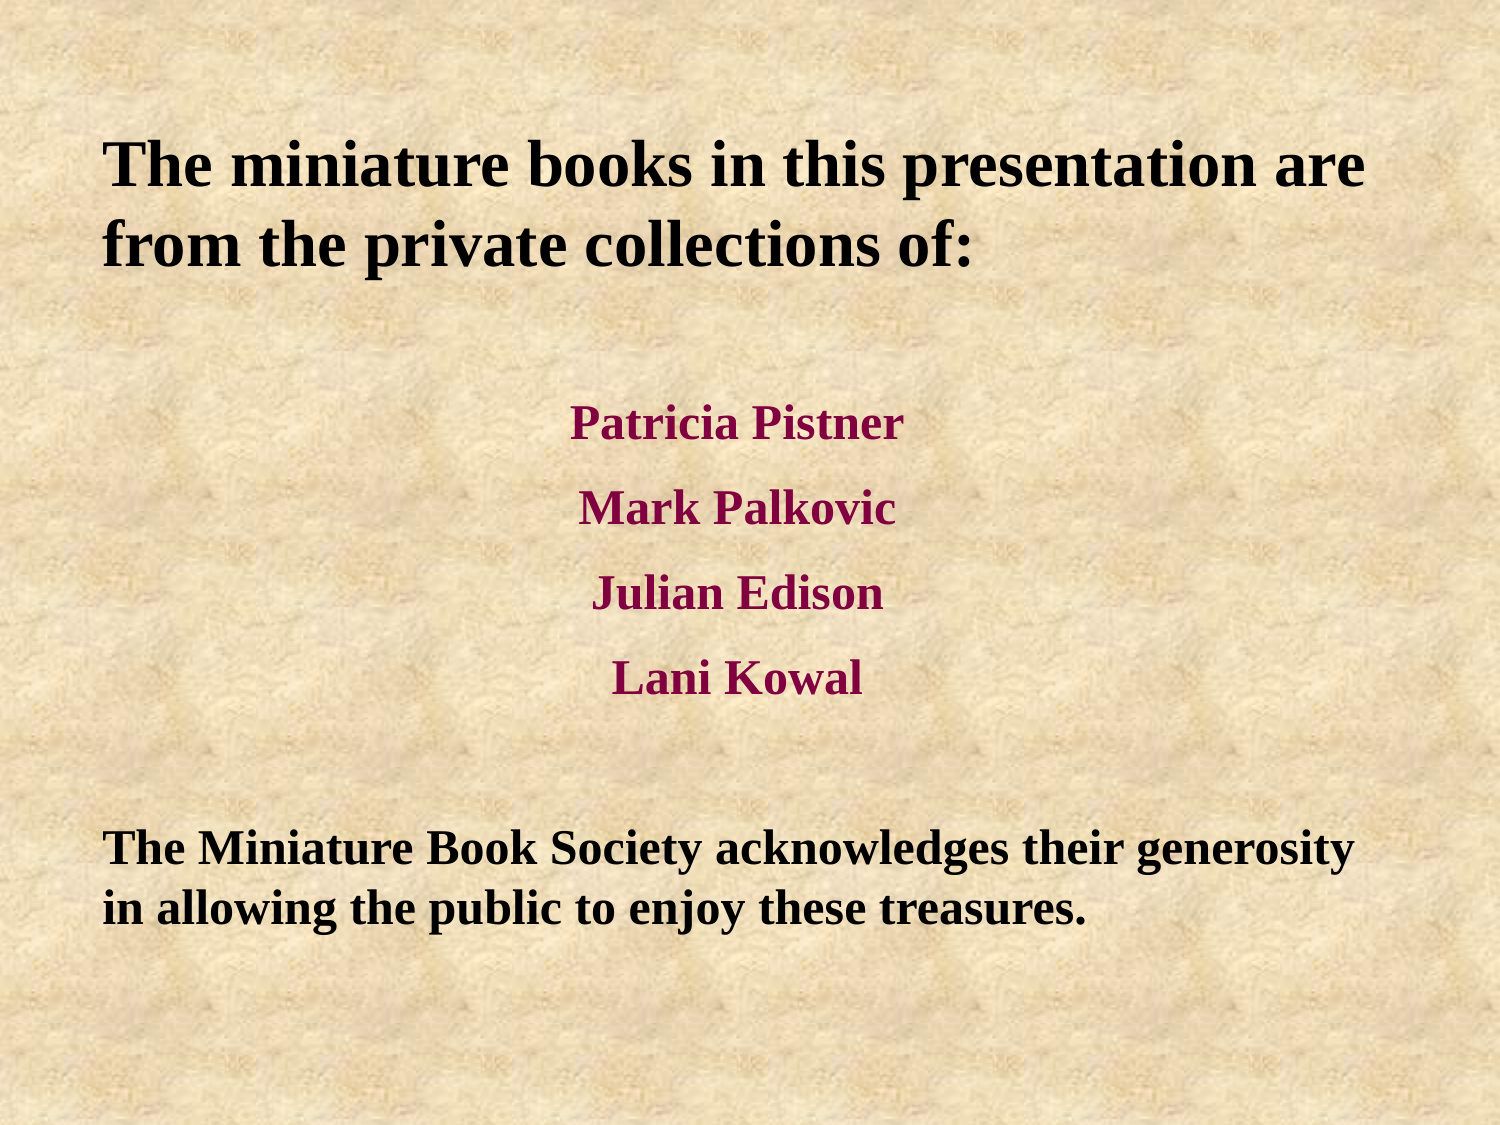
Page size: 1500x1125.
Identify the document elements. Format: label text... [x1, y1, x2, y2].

picture [0, 0, 1500, 1125]
text_box The miniature books in this presentation are from the private collections of: Patricia Pistner Mark Palkovic Julian Edison Lani Kowal The Miniature Book Society acknowledges their generosity in allowing the public to enjoy these treasures. [87, 112, 1388, 942]
